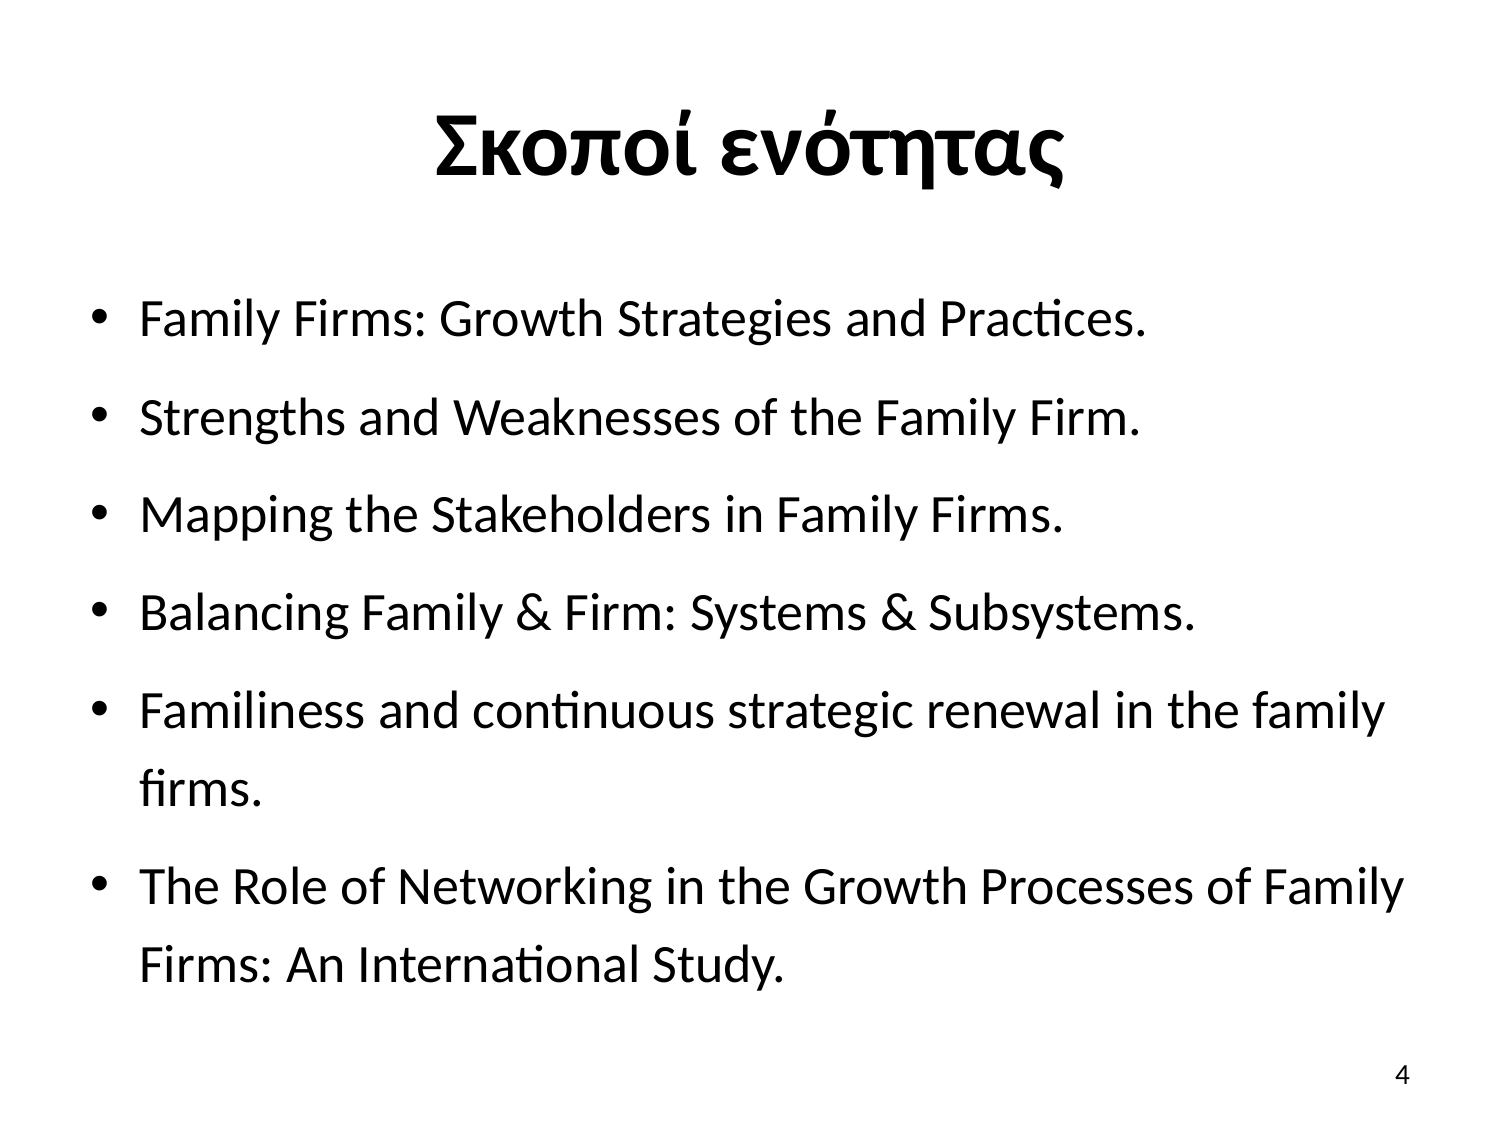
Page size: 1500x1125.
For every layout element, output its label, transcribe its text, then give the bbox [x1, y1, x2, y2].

slide_number 4 [1074, 1042, 1425, 1103]
list Family Firms: Growth Strategies and Practices. Strengths and Weaknesses of the Family Firm. Mapping the Stakeholders in Family Firms. Balancing Family & Firm: Systems & Subsystems. Familiness and continuous strategic renewal in the family firms. The Role of Networking in the Growth Processes of Family Firms: An International Study. [75, 262, 1425, 1005]
title Σκοποί ενότητας [75, 45, 1425, 233]
